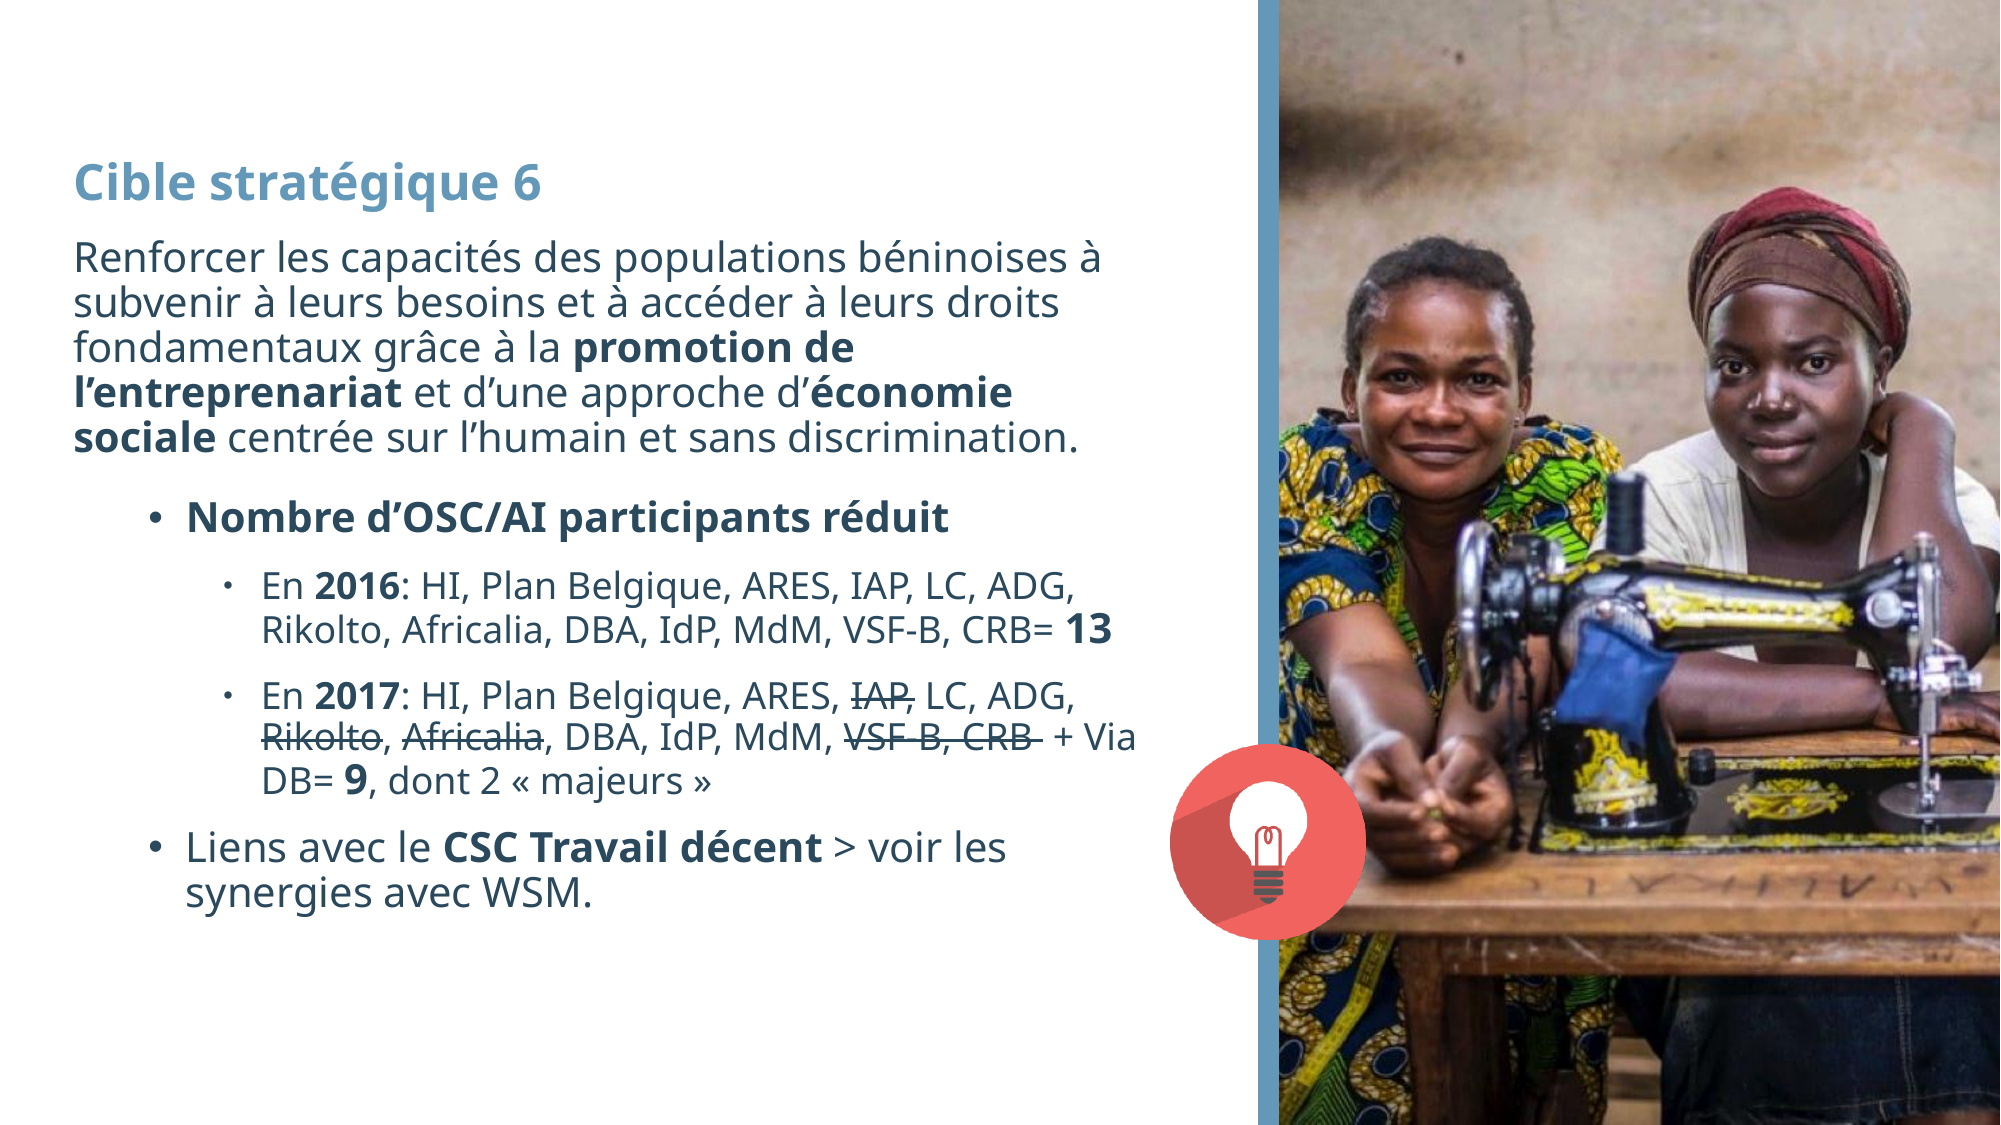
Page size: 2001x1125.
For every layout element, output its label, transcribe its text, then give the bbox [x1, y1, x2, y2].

picture [1170, 0, 2000, 1125]
list Cible stratégique 6 Renforcer les capacités des populations béninoises à subvenir à leurs besoins et à accéder à leurs droits fondamentaux grâce à la promotion de l’entreprenariat et d’une approche d’économie sociale centrée sur l’humain et sans discrimination. Nombre d’OSC/AI participants réduit En 2016: HI, Plan Belgique, ARES, IAP, LC, ADG, Rikolto, Africalia, DBA, IdP, MdM, VSF-B, CRB= 13 En 2017: HI, Plan Belgique, ARES, IAP, LC, ADG, Rikolto, Africalia, DBA, IdP, MdM, VSF-B, CRB + Via DB= 9, dont 2 « majeurs » Liens avec le CSC Travail décent > voir les synergies avec WSM. [58, 149, 1161, 1014]
